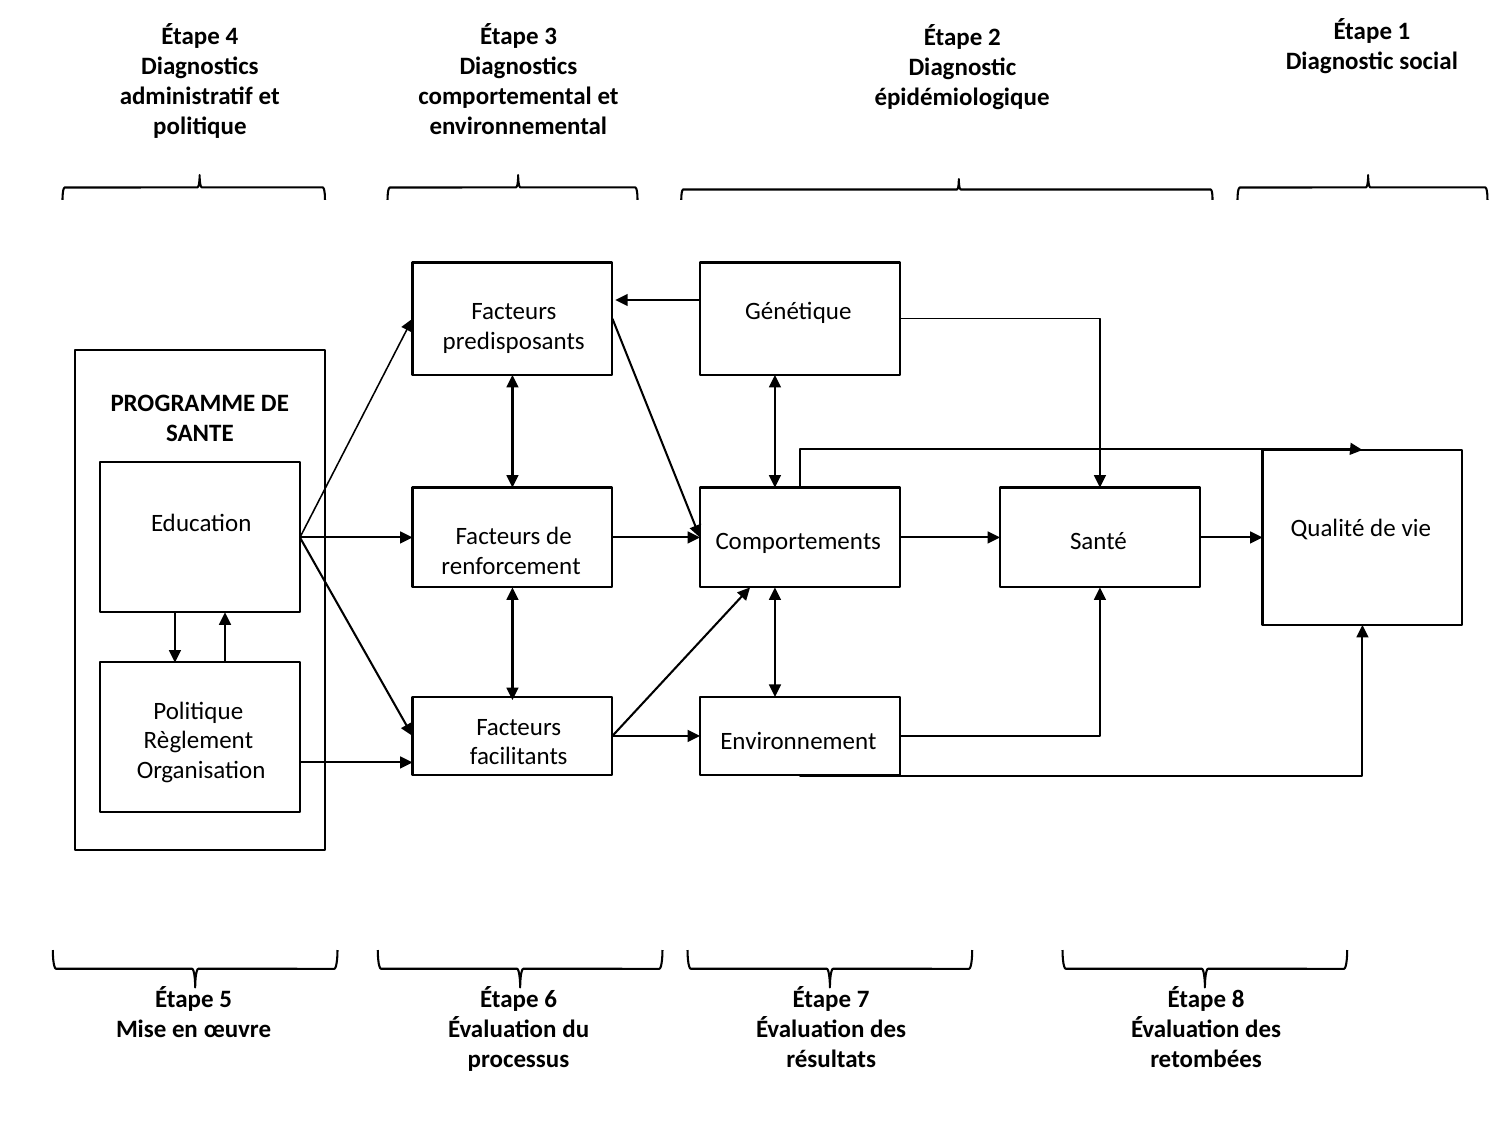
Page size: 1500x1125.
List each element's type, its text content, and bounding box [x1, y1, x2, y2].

text_box [708, 333, 892, 378]
text_box Environnement [697, 717, 900, 762]
text_box [1236, 174, 1489, 200]
text_box [708, 484, 903, 536]
text_box [409, 259, 616, 318]
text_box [1062, 187, 1101, 417]
text_box [377, 949, 664, 989]
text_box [899, 587, 998, 737]
text_box [409, 747, 417, 778]
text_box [612, 587, 751, 737]
text_box [1102, 188, 1214, 200]
text_box Santé [1164, 517, 1203, 562]
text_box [899, 318, 1055, 488]
text_box [72, 347, 328, 853]
text_box Étape 8 Évaluation des retombées [1074, 975, 1338, 1080]
text_box Génétique [697, 287, 900, 333]
text_box [696, 546, 903, 591]
text_box Qualité de vie [1259, 504, 1463, 550]
text_box [421, 693, 507, 702]
text_box Étape 3 Diagnostics comportemental et environnemental [399, 12, 638, 147]
text_box Comportements [697, 517, 900, 562]
text_box Politique Règlement Organisation [99, 686, 303, 792]
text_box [1005, 418, 1157, 982]
text_box [1164, 484, 1203, 517]
text_box [1164, 562, 1203, 591]
text_box Education [99, 499, 292, 544]
text_box PROGRAMME DE SANTE [75, 379, 292, 455]
text_box [1164, 950, 1348, 989]
text_box [96, 659, 303, 816]
text_box [680, 178, 1061, 200]
text_box [758, 693, 892, 717]
text_box [686, 949, 973, 989]
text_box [299, 537, 413, 737]
text_box Étape 6 Évaluation du processus [387, 975, 650, 1080]
text_box [96, 459, 292, 616]
text_box Facteurs predisposants [412, 287, 616, 363]
text_box [1259, 447, 1466, 628]
text_box Facteurs de renforcement [421, 512, 616, 588]
text_box Étape 5 Mise en œuvre [87, 974, 300, 1050]
text_box Facteurs facilitants [417, 702, 621, 778]
text_box [696, 259, 903, 318]
text_box [52, 949, 339, 974]
text_box Étape 1 Diagnostic social [1259, 7, 1485, 83]
text_box [518, 693, 604, 702]
text_box [421, 484, 604, 512]
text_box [612, 318, 701, 537]
text_box [421, 363, 604, 378]
text_box [386, 174, 639, 200]
text_box [696, 749, 903, 778]
text_box Étape 7 Évaluation des résultats [699, 975, 963, 1080]
text_box [61, 174, 326, 200]
text_box Étape 4 Diagnostics administratif et politique [87, 12, 313, 147]
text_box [299, 318, 413, 537]
text_box Étape 2 Diagnostic épidémiologique [849, 13, 1075, 118]
